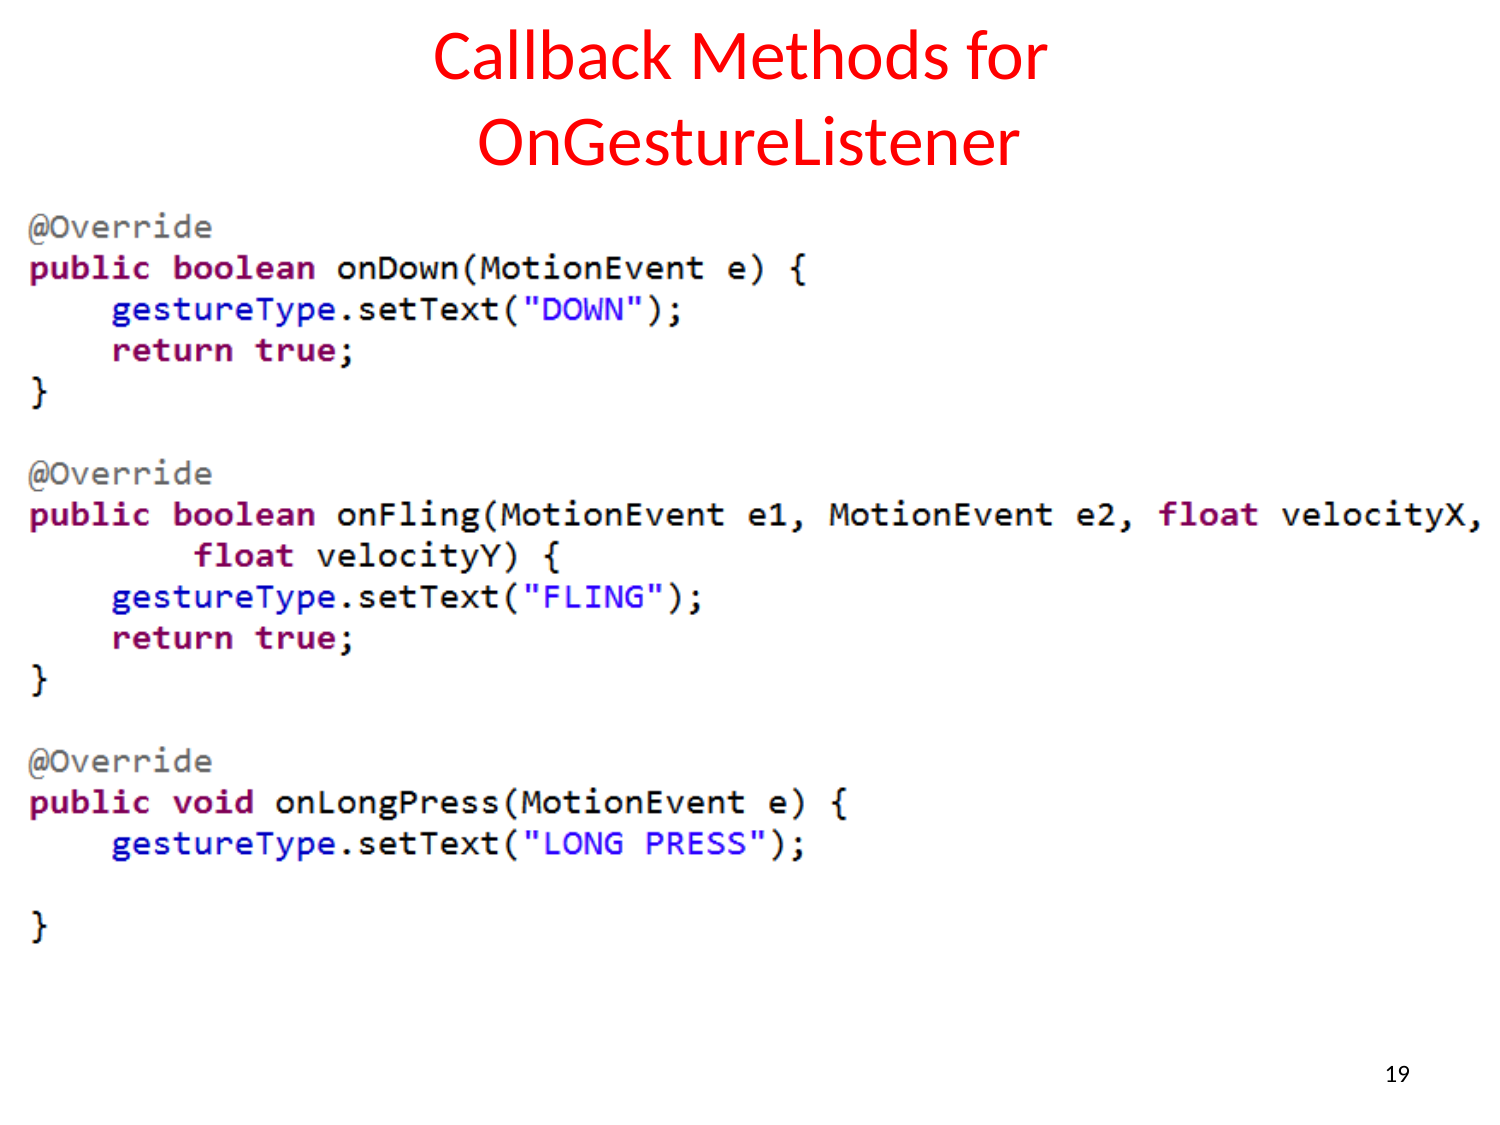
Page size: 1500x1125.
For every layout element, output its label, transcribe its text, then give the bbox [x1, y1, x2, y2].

slide_number 19 [1074, 1042, 1425, 1103]
picture [0, 204, 1500, 955]
title Callback Methods for OnGestureListener [75, 0, 1425, 188]
